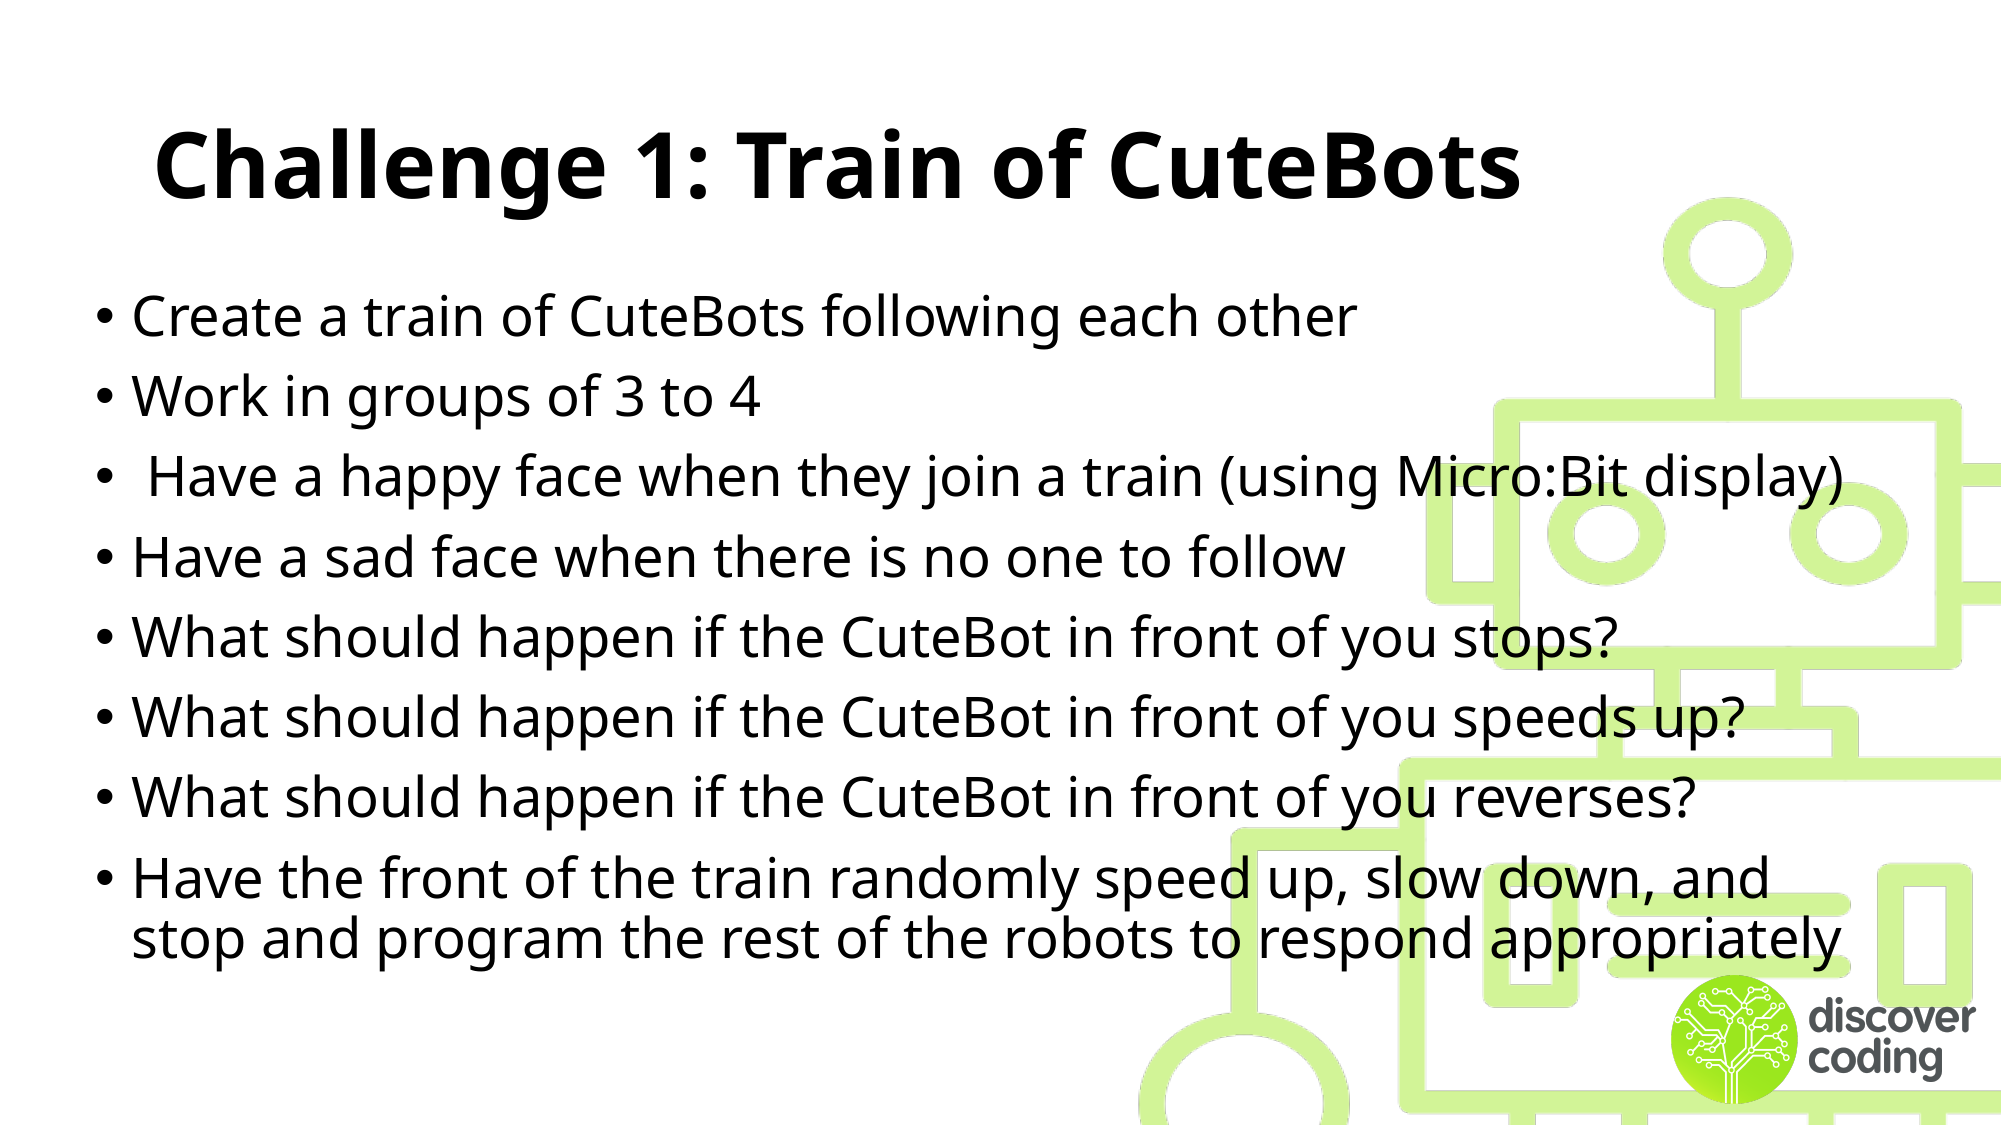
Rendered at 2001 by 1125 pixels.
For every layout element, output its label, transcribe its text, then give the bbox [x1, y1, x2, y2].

text_box [137, 299, 879, 1014]
picture [879, 0, 2001, 1125]
list Create a train of CuteBots following each other Work in groups of 3 to 4 Have a happy face when they join a train (using Micro:Bit display) Have a sad face when there is no one to follow What should happen if the CuteBot in front of you stops? What should happen if the CuteBot in front of you speeds up? What should happen if the CuteBot in front of you reverses? Have the front of the train randomly speed up, slow down, and stop and program the rest of the robots to respond appropriately [80, 280, 879, 1014]
title Challenge 1: Train of CuteBots [137, 59, 879, 278]
